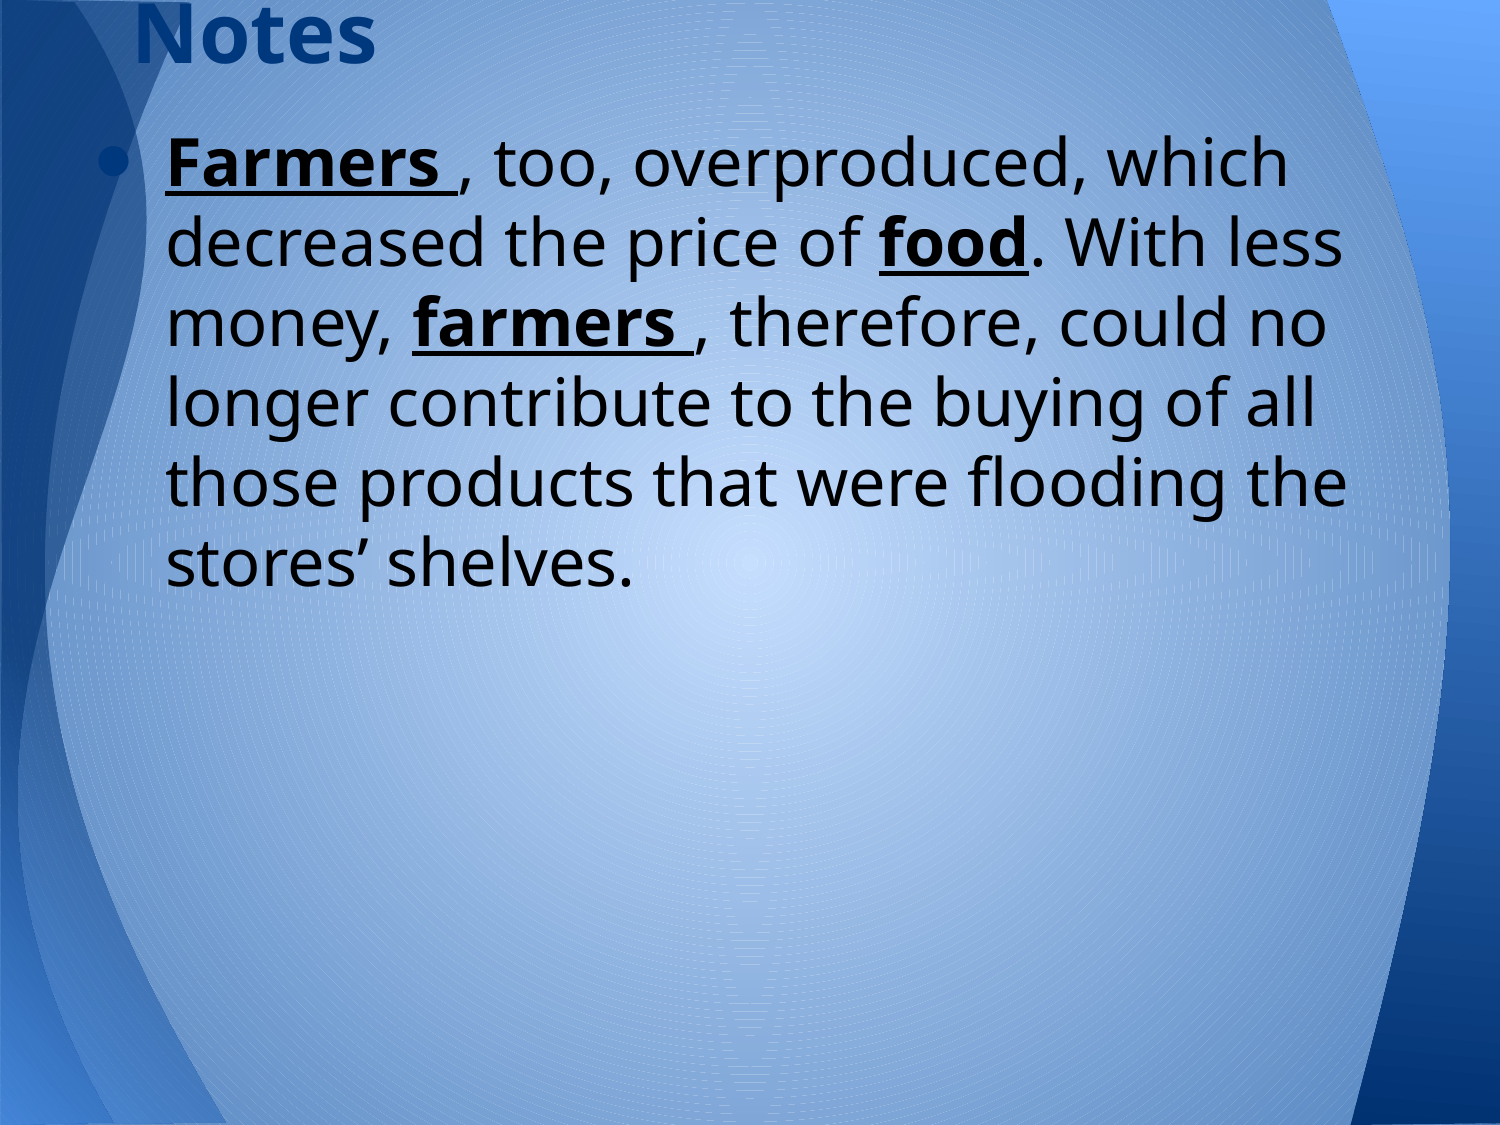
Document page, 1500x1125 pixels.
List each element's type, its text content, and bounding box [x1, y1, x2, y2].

title Notes [75, 45, 1425, 96]
list Farmers , too, overproduced, which decreased the price of food. With less money, farmers , therefore, could no longer contribute to the buying of all those products that were flooding the stores’ shelves. [75, 104, 1425, 1067]
